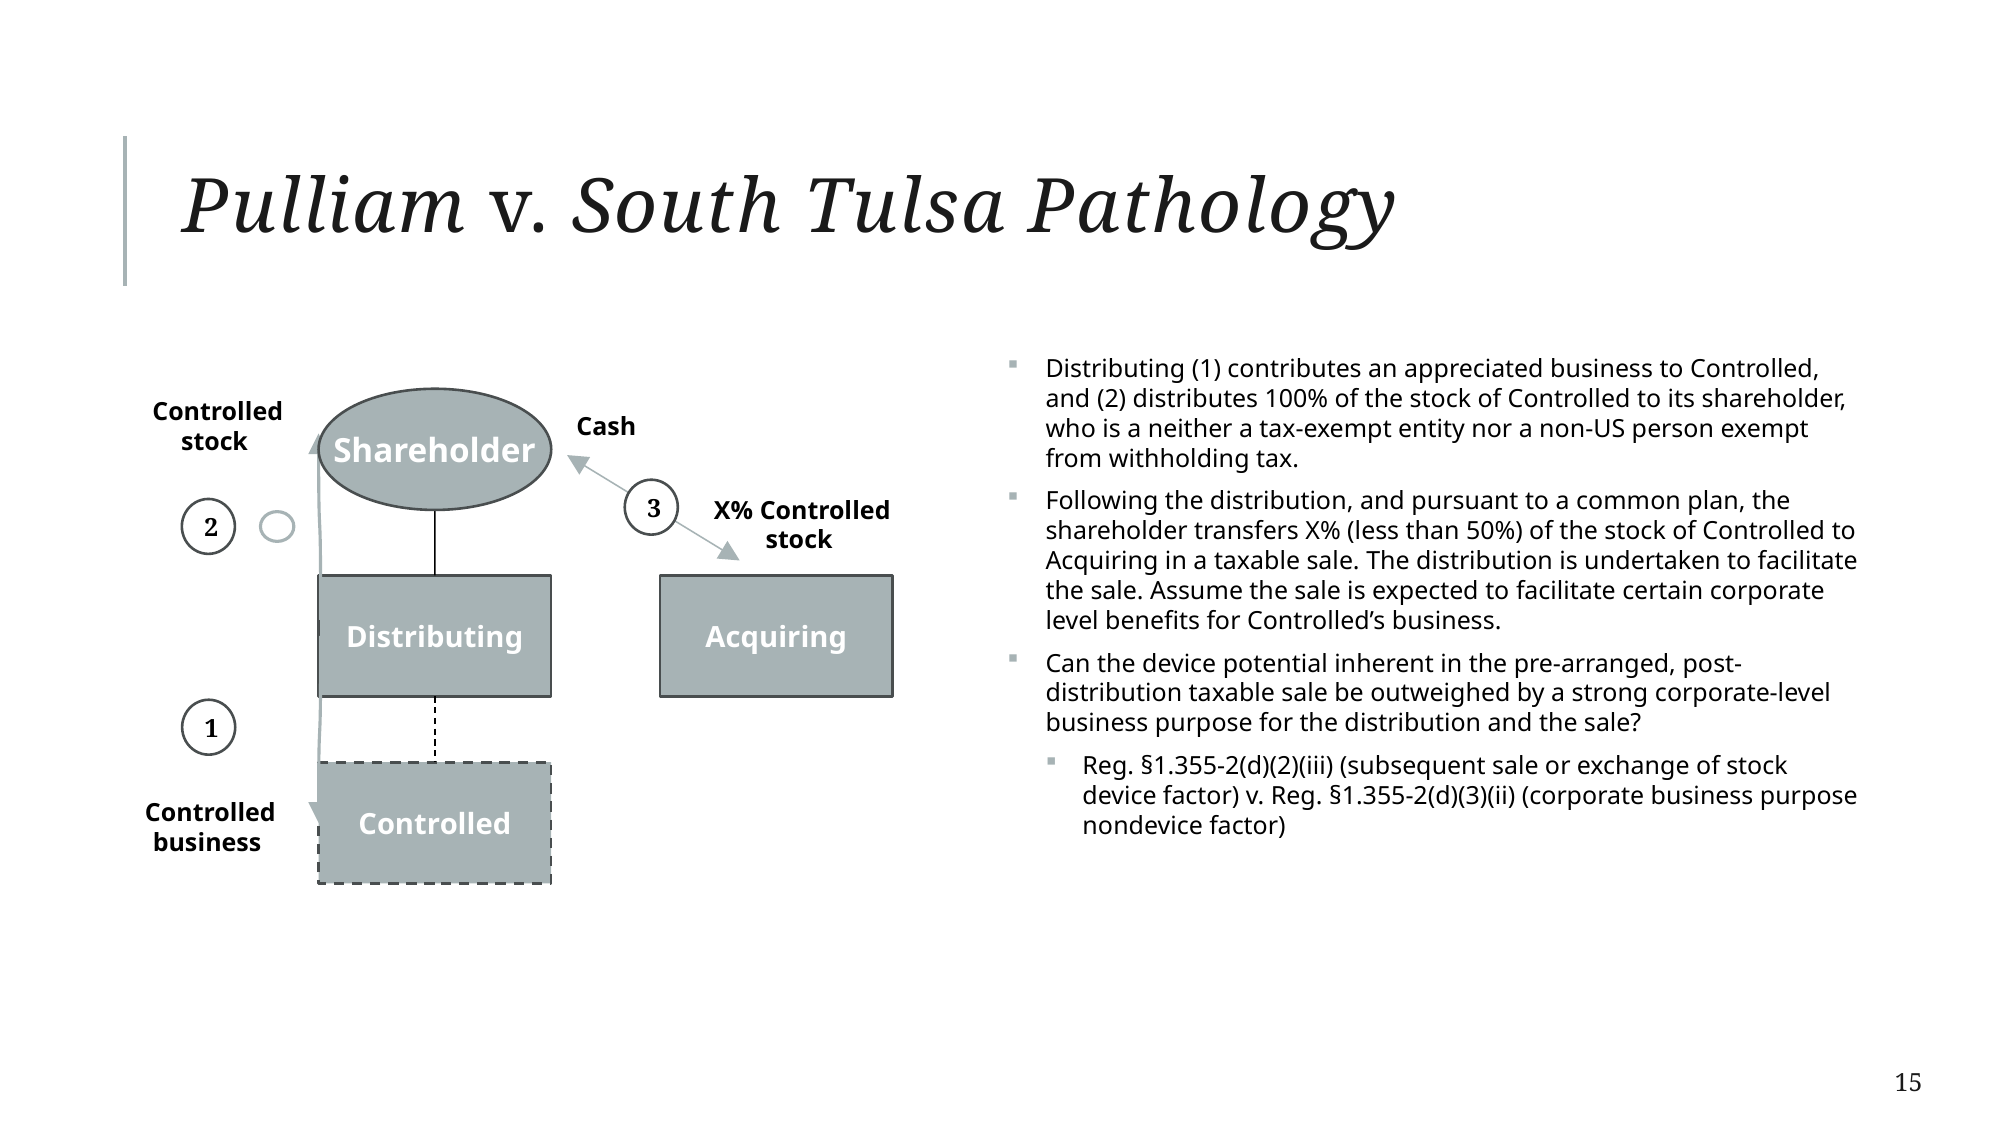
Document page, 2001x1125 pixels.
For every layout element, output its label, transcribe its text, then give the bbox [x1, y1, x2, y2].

text_box [329, 477, 541, 512]
text_box 1 [180, 698, 237, 756]
text_box 2 [180, 497, 237, 556]
slide_number 15 [1777, 1061, 1938, 1107]
text_box Distributing [317, 574, 552, 698]
text_box X% Controlled stock [745, 486, 919, 562]
text_box Controlled business [107, 789, 314, 865]
text_box Shareholder [267, 421, 602, 477]
text_box Pulliam v. South Tulsa Pathology [167, 135, 1435, 286]
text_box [566, 454, 740, 561]
text_box [330, 387, 513, 421]
text_box Cash [506, 403, 713, 448]
text_box Controlled [317, 761, 552, 885]
text_box Controlled stock [127, 388, 308, 464]
text_box [259, 510, 296, 543]
text_box Distributing (1) contributes an appreciated business to Controlled, and (2) distributes 100% of the stock of Controlled to its shareholder, who is a neither a tax-exempt entity nor a non-US person exempt from withholding tax. Following the distribution, and pursuant to a common plan, the shareholder transfers X% (less than 50%) of the stock of Controlled to Acquiring in a taxable sale. The distribution is undertaken to facilitate the sale. Assume the sale is expected to facilitate certain corporate level benefits for Controlled’s business. Can the device potential inherent in the pre-arranged, post-distribution taxable sale be outweighed by a strong corporate-level business purpose for the distribution and the sale? Reg. §1.355-2(d)(2)(iii) (subsequent sale or exchange of stock device factor) v. Reg. §1.355-2(d)(3)(ii) (corporate business purpose nondevice factor) [999, 345, 1876, 1068]
text_box Acquiring [659, 574, 894, 698]
